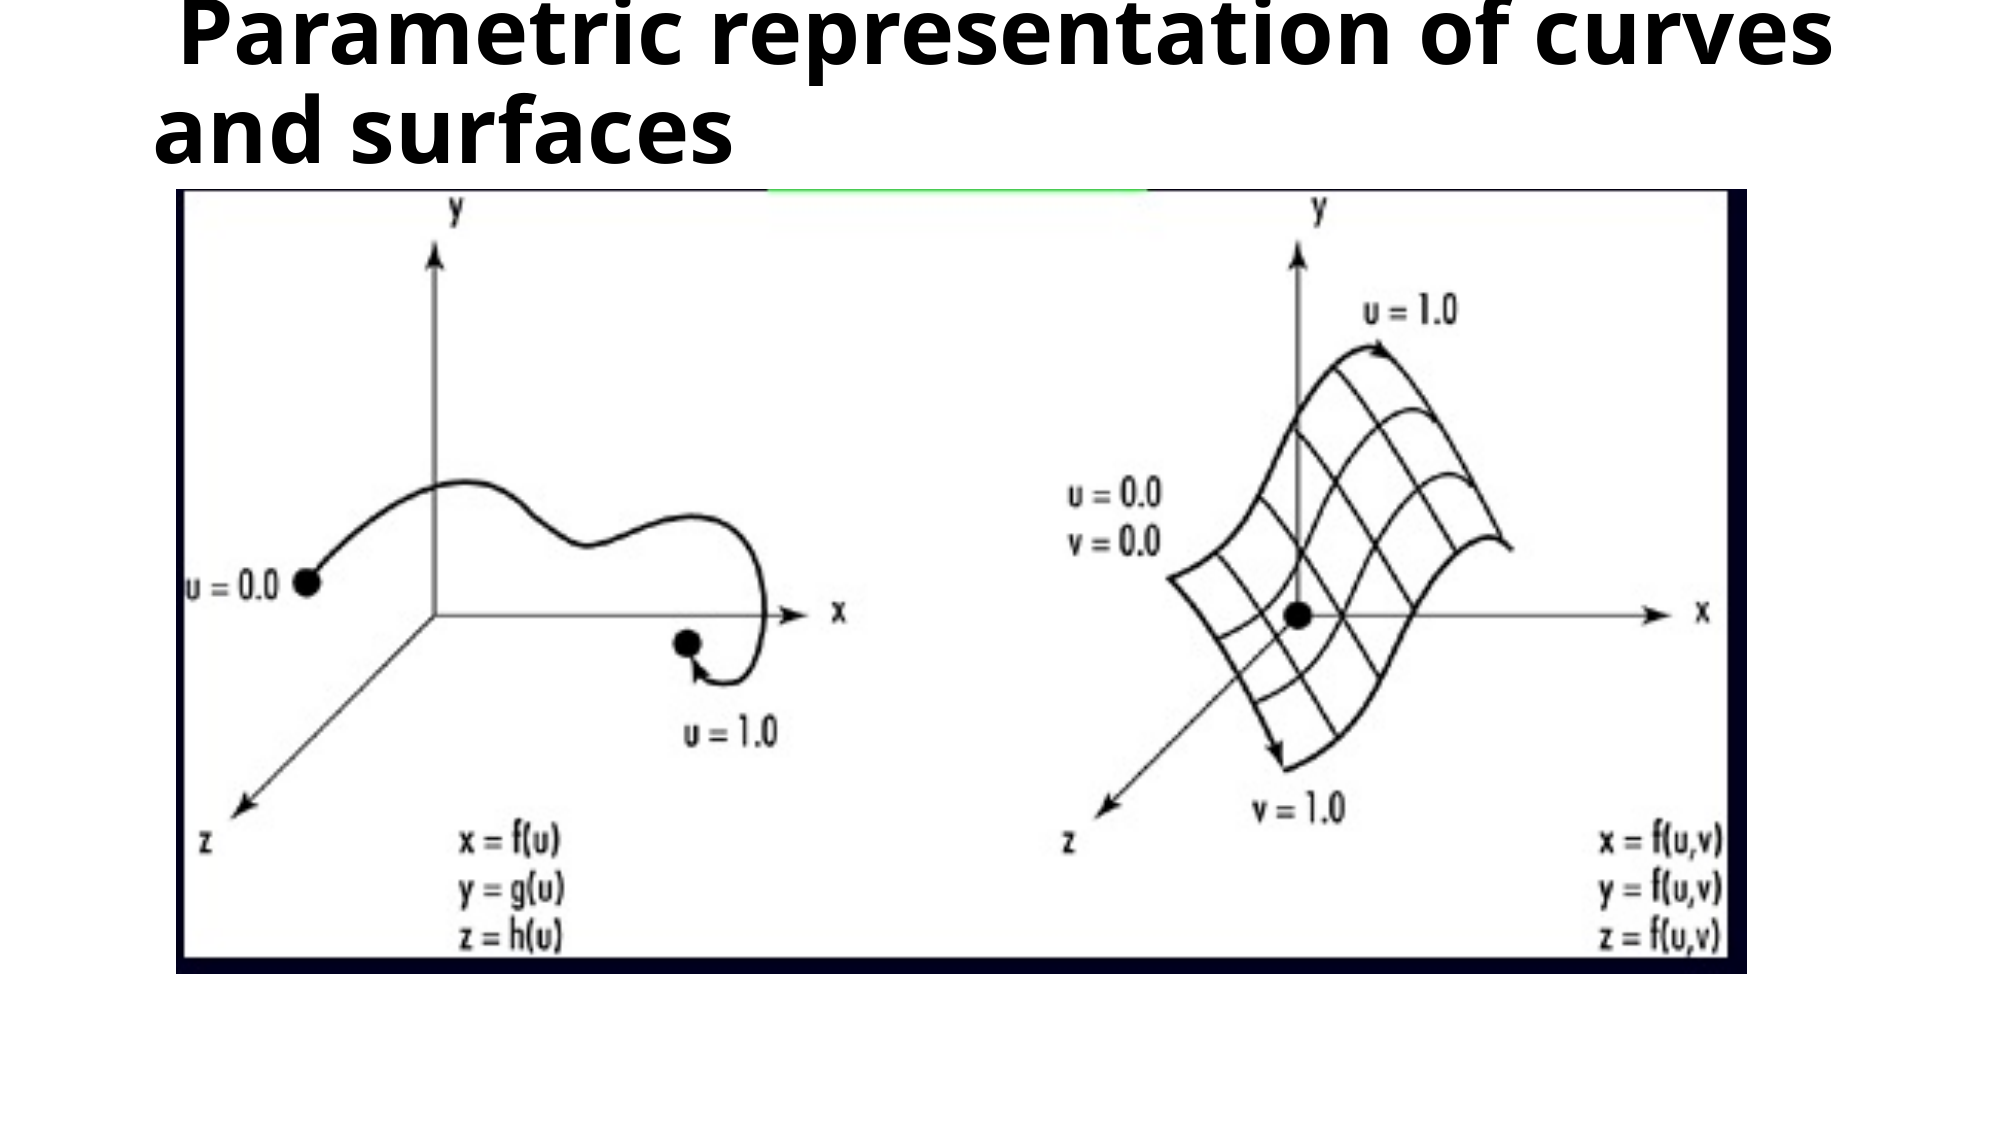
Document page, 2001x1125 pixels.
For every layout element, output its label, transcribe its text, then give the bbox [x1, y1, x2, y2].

title Parametric representation of curves and surfaces [137, 0, 1863, 194]
picture [176, 189, 1747, 974]
